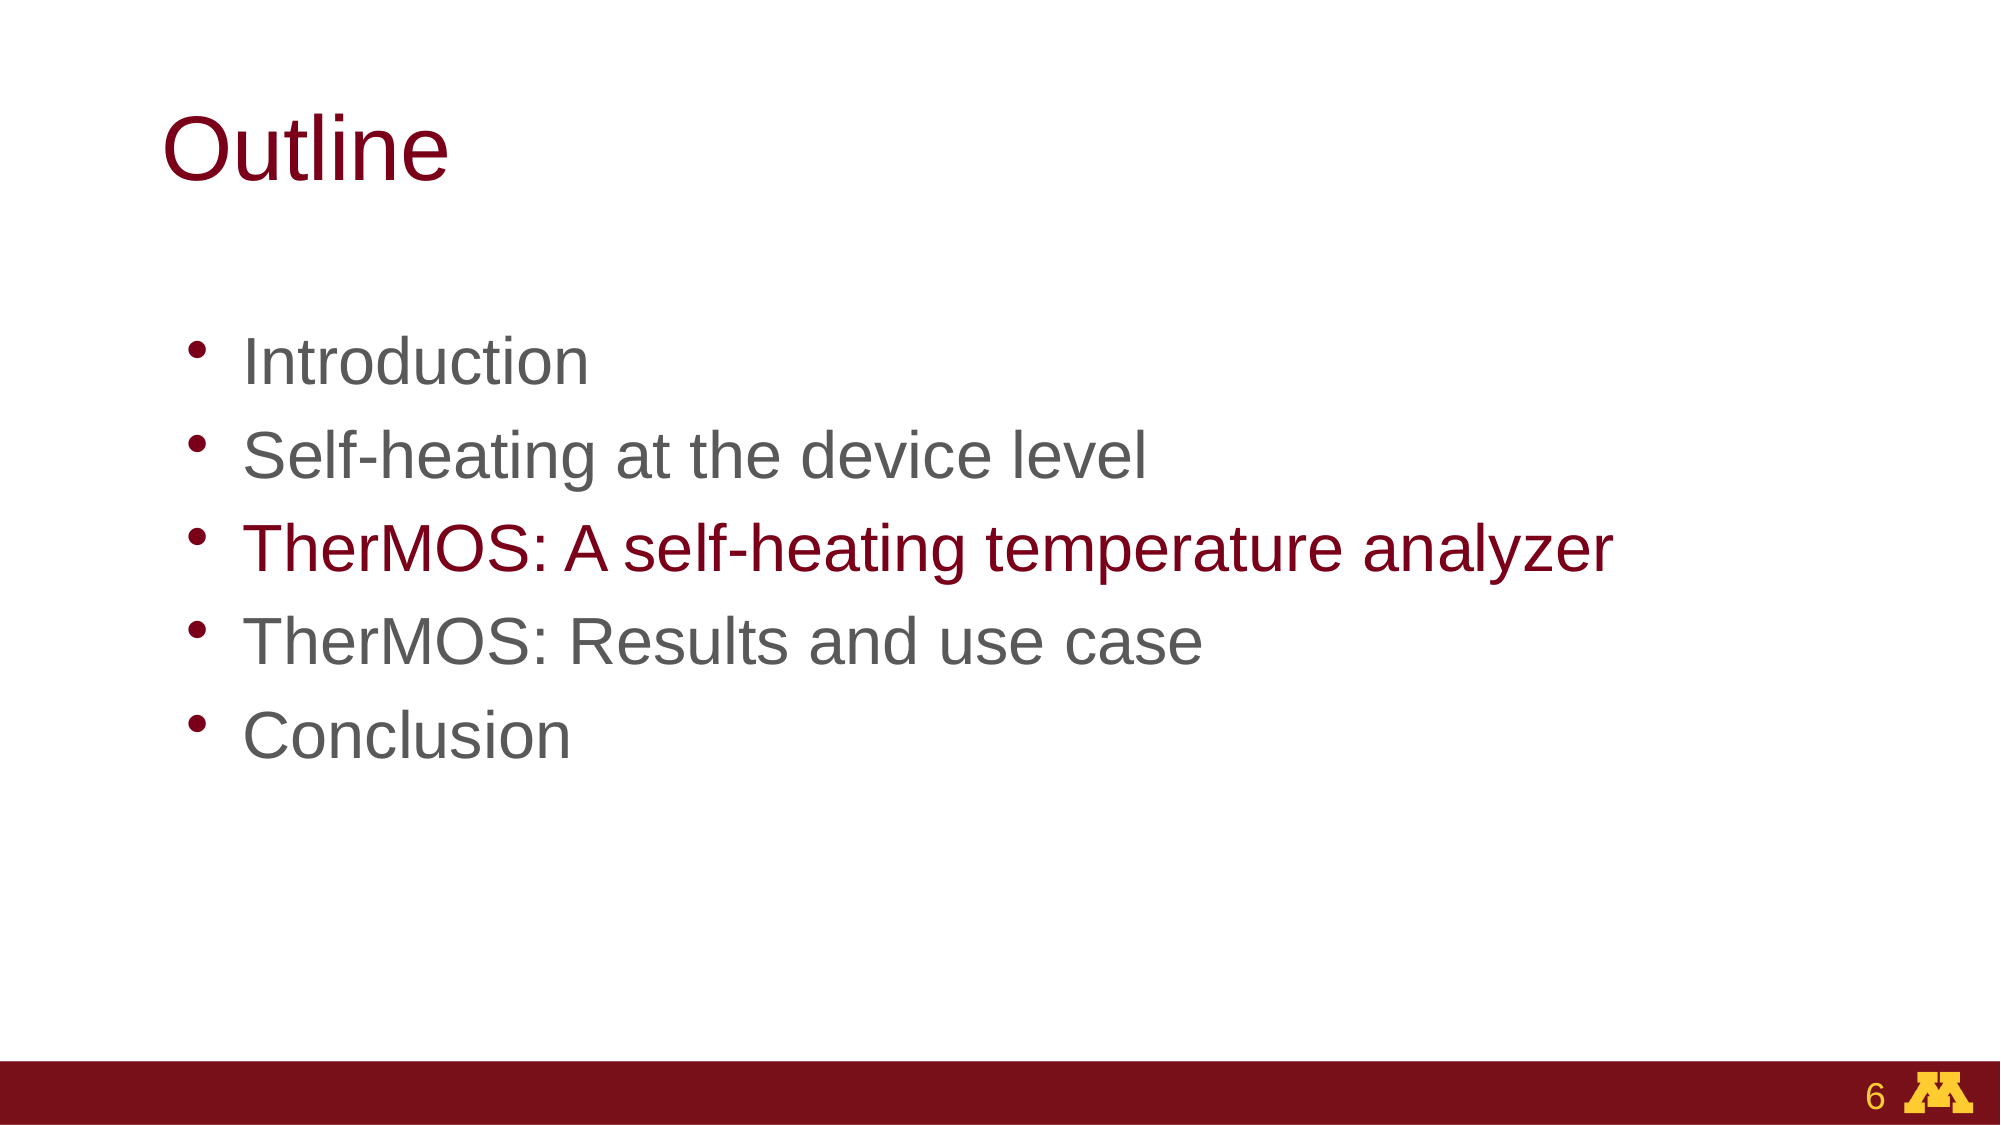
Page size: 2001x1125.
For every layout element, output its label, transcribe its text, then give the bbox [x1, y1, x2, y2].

picture [0, 1061, 2000, 1125]
text_box 6 [1850, 1064, 1901, 1125]
title Outline [150, 50, 1850, 238]
text_box Introduction Self-heating at the device level TherMOS: A self-heating temperature analyzer TherMOS: Results and use case Conclusion [174, 312, 1875, 963]
